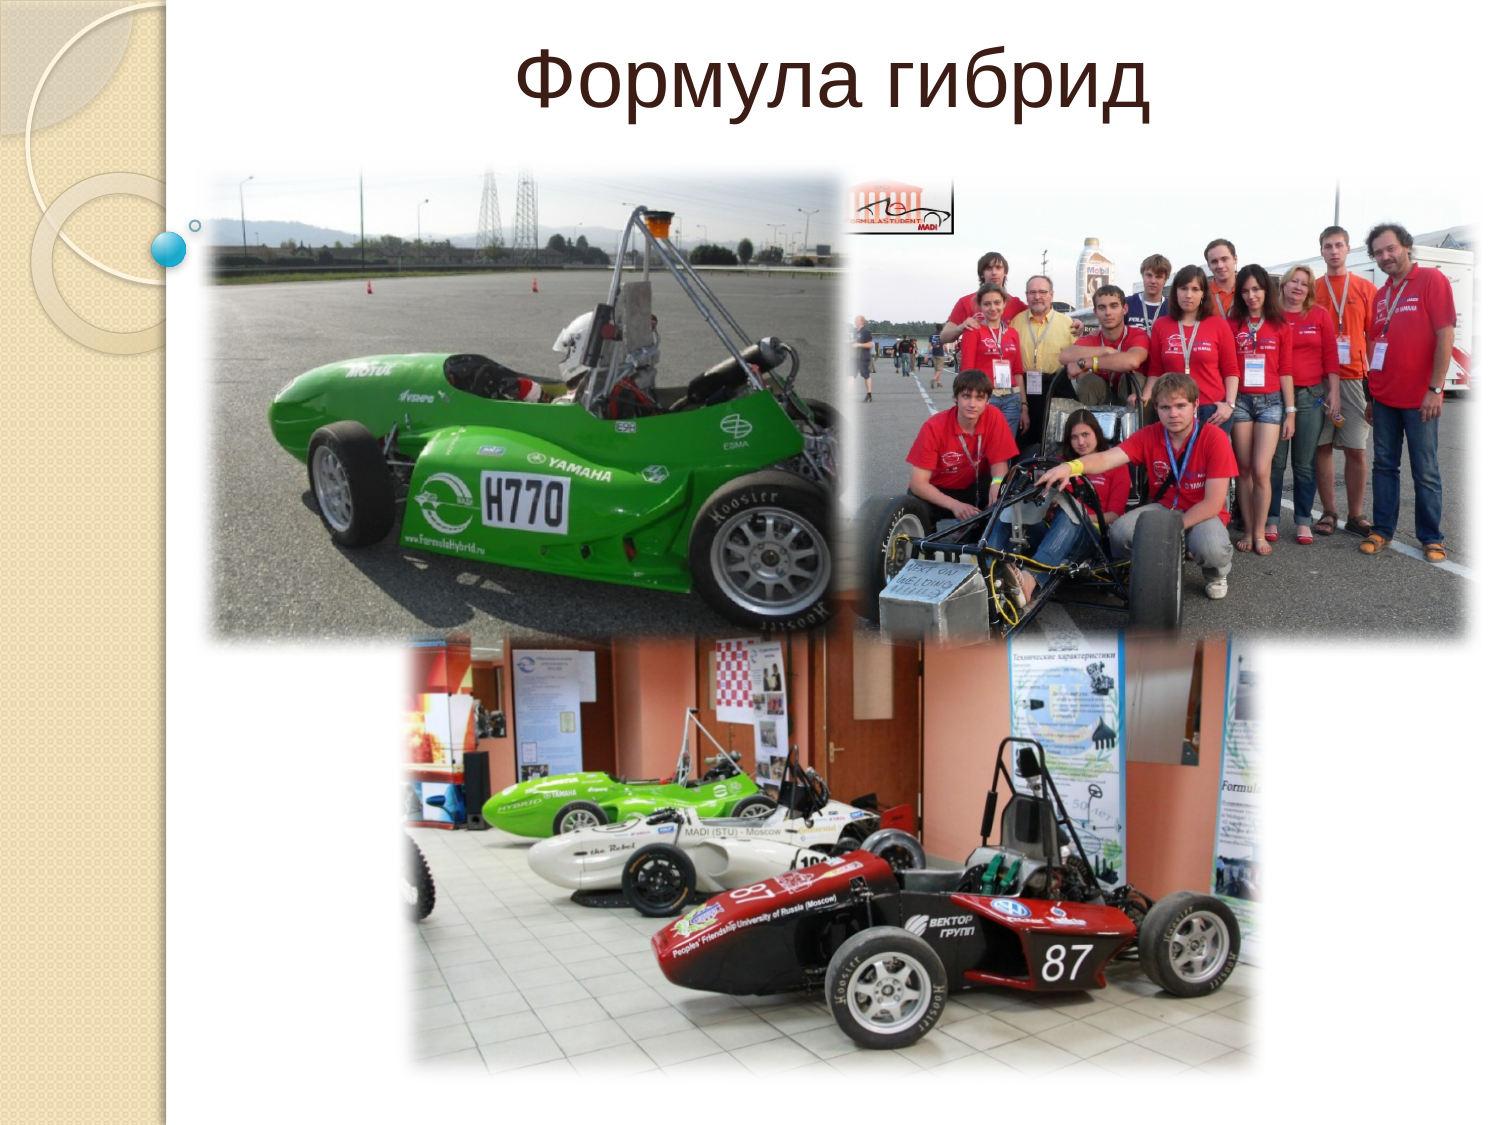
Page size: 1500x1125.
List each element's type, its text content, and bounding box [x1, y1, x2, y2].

picture [194, 160, 1483, 1085]
text_box Формула гибрид [182, 30, 1483, 132]
